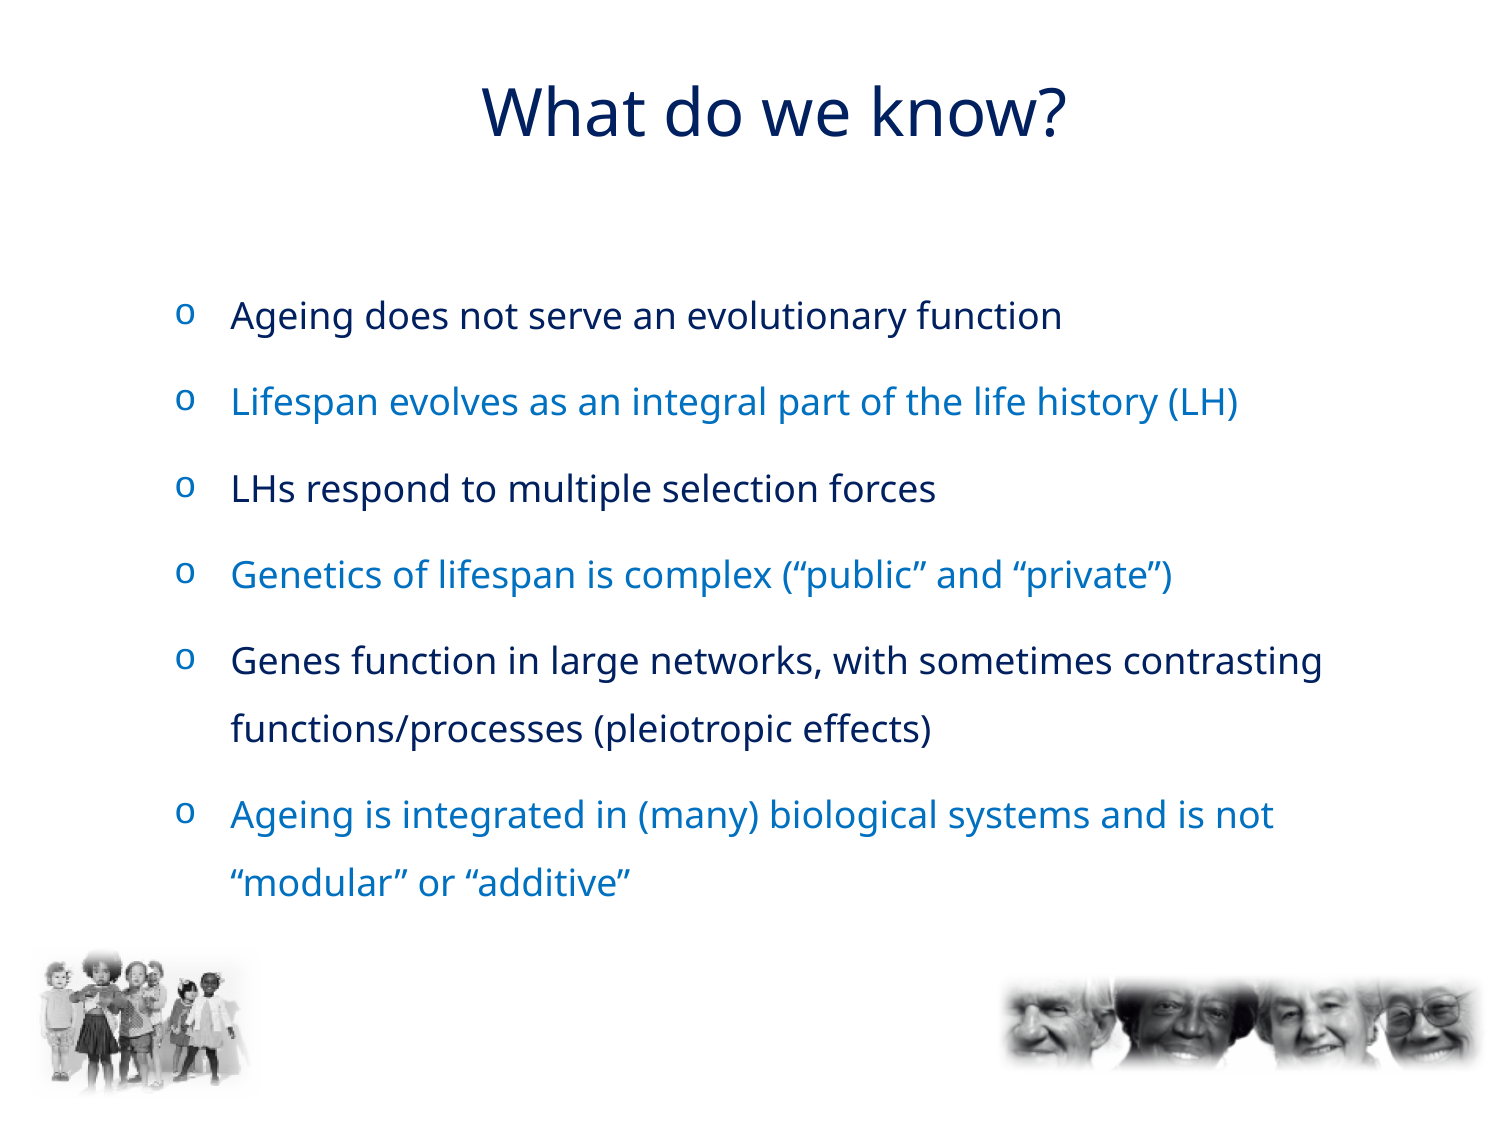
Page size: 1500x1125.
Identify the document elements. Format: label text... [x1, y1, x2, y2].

text_box Ageing does not serve an evolutionary function Lifespan evolves as an integral part of the life history (LH) LHs respond to multiple selection forces Genetics of lifespan is complex (“public” and “private”) Genes function in large networks, with sometimes contrasting functions/processes (pleiotropic effects) Ageing is integrated in (many) biological systems and is not “modular” or “additive” [159, 262, 1391, 911]
picture [995, 972, 1488, 1074]
picture [28, 945, 261, 1101]
text_box What do we know? [0, 62, 1500, 163]
